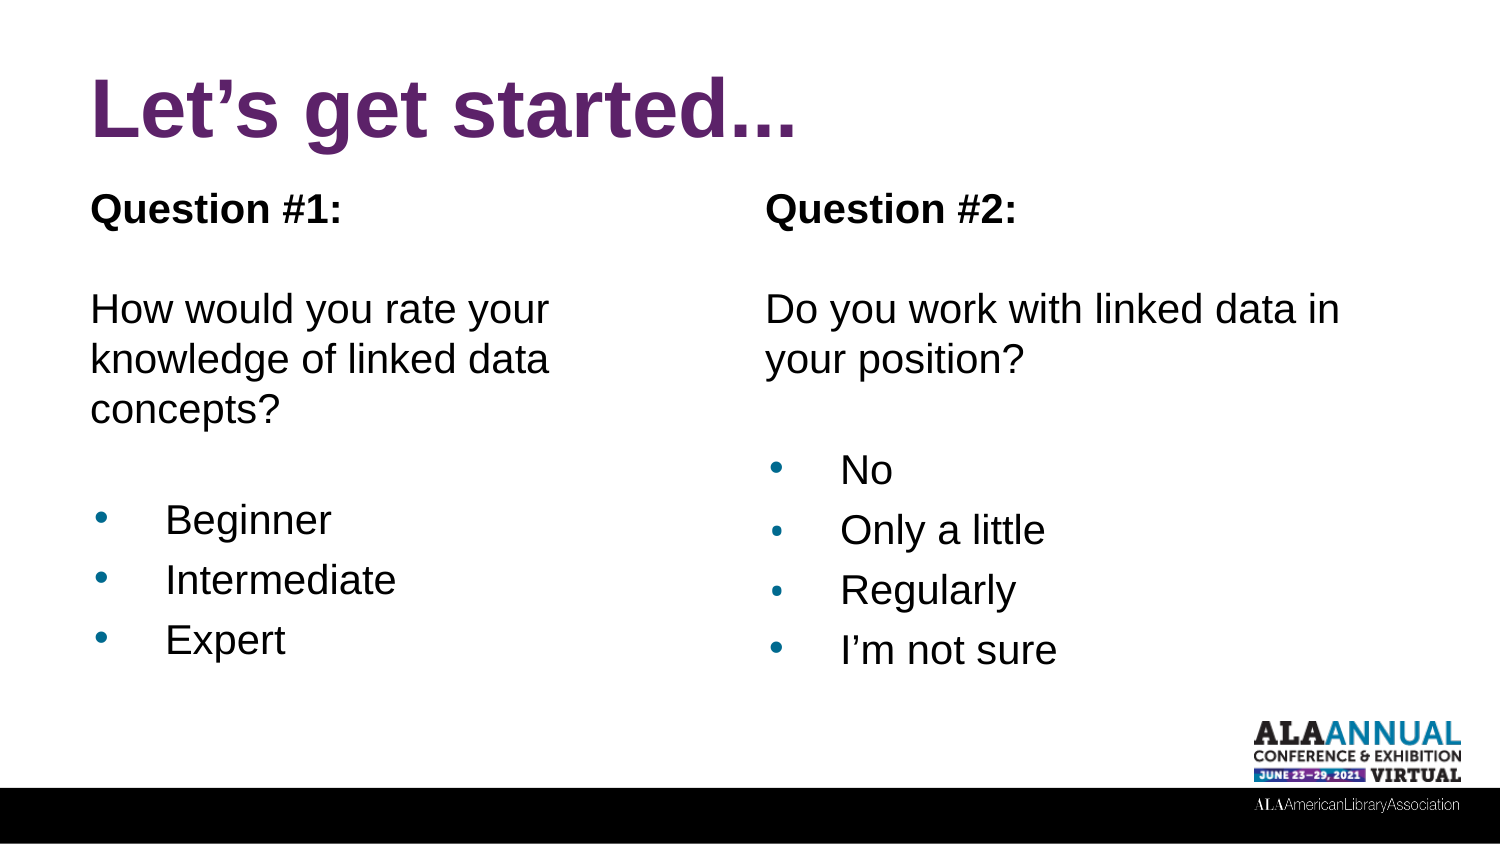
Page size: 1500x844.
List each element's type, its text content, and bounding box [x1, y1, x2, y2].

list Question #1: How would you rate your knowledge of linked data concepts? Beginner Intermediate Expert [75, 174, 735, 702]
picture [1254, 721, 1461, 782]
picture [1254, 798, 1459, 813]
picture [1405, 721, 1415, 741]
title Let’s get started... [75, 33, 1425, 175]
list Question #2: Do you work with linked data in your position? No Only a little Regularly I’m not sure [750, 174, 1410, 732]
picture [1451, 721, 1461, 741]
